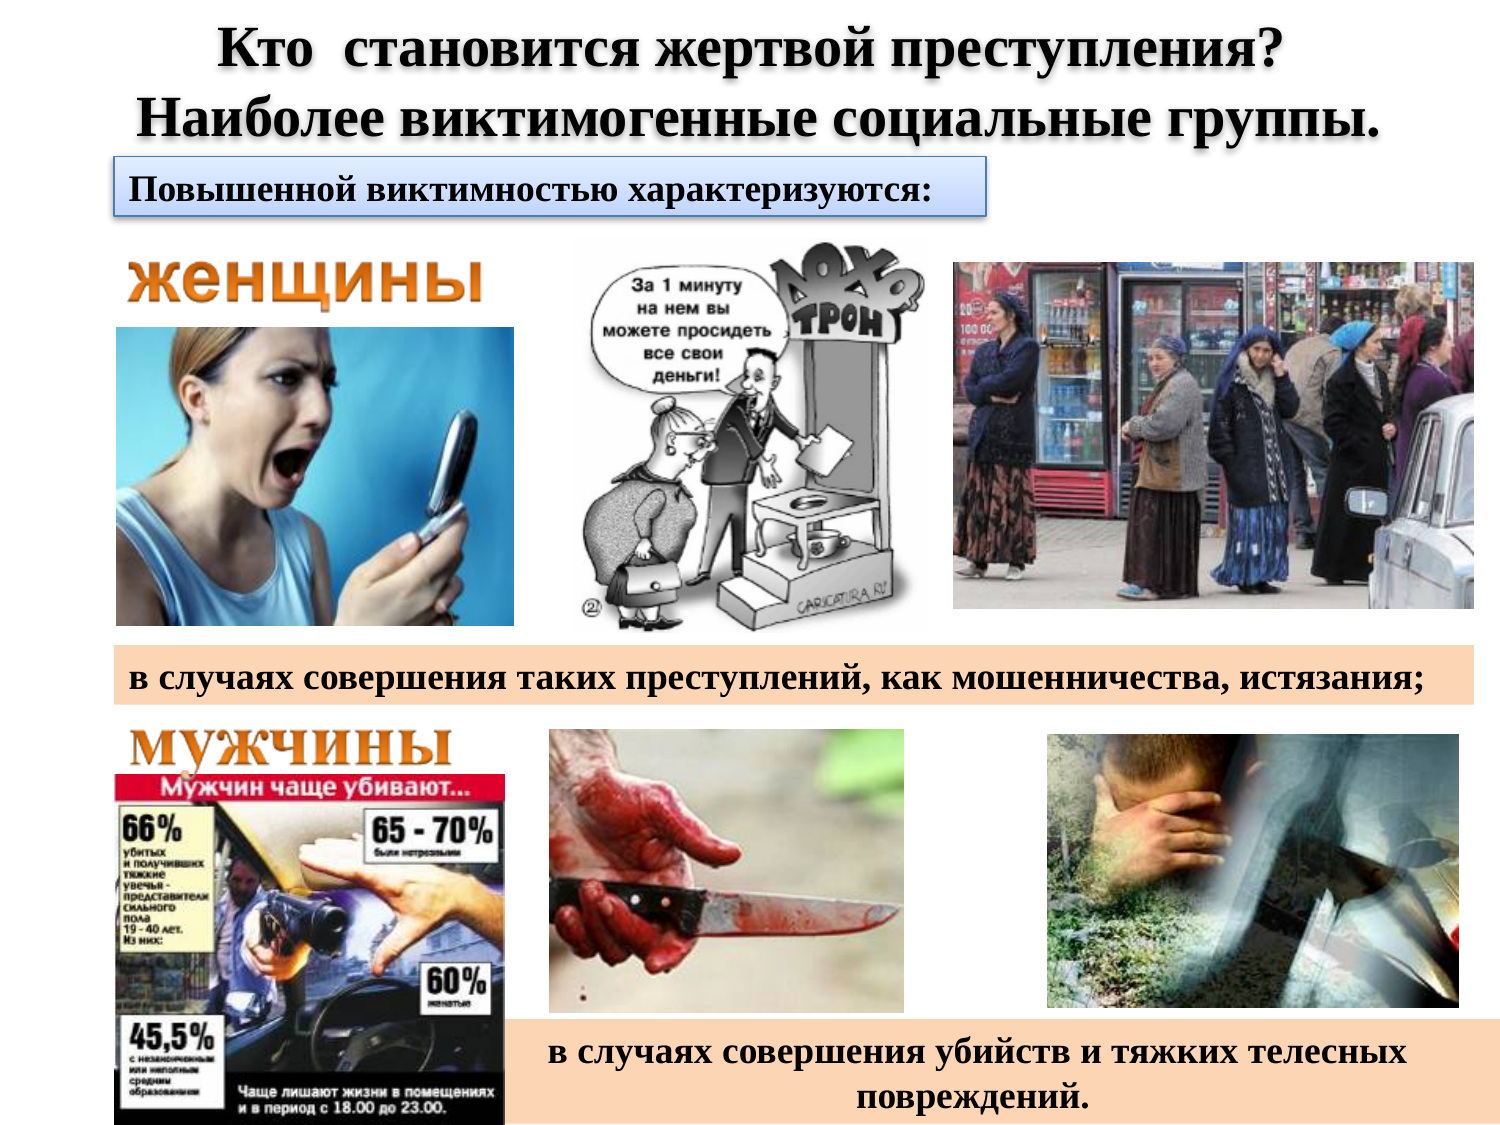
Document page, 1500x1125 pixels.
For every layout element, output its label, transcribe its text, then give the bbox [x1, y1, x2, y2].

text_box Повышенной виктимностью характеризуются: [113, 156, 987, 217]
picture [574, 238, 928, 633]
picture [953, 262, 1475, 609]
picture [1047, 734, 1460, 1008]
picture [549, 729, 904, 1013]
text_box в случаях совершения убийств и тяжких телесных повреждений. [509, 1018, 1500, 1124]
text_box в случаях совершения таких преступлений, как мошенничества, истязания; [113, 645, 1474, 705]
text_box Кто становится жертвой преступления? Наиболее виктимогенные социальные группы. [17, 0, 1500, 157]
picture [81, 668, 505, 1125]
picture [81, 205, 533, 627]
